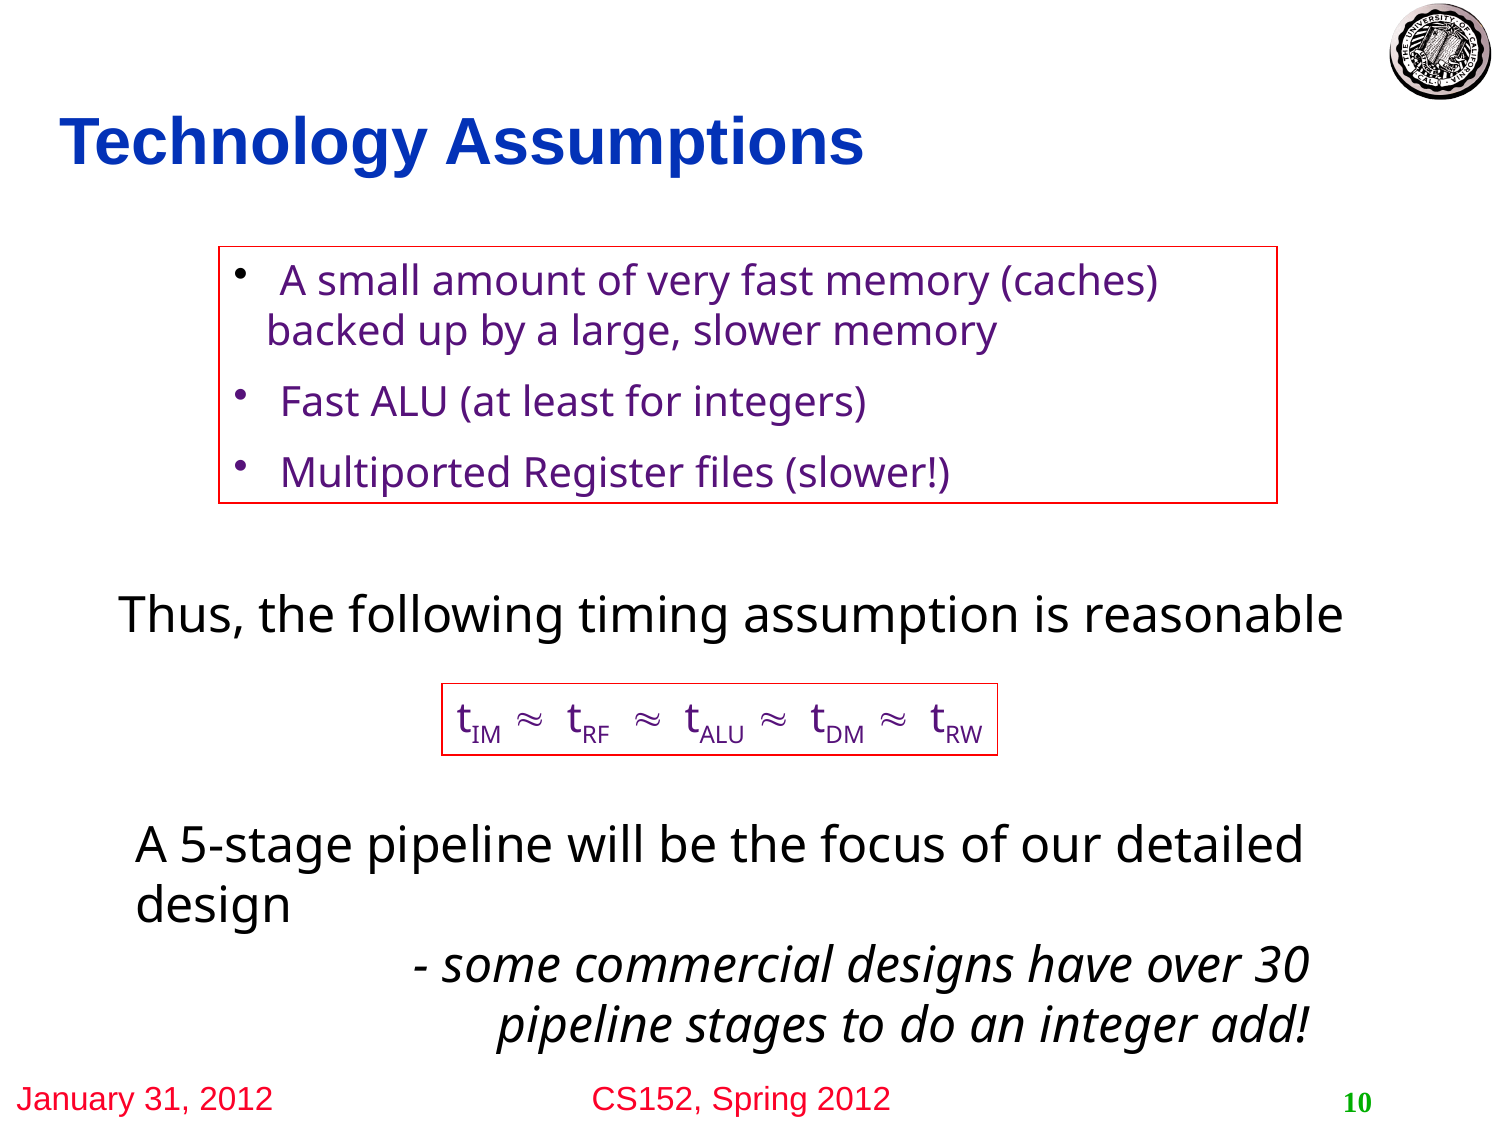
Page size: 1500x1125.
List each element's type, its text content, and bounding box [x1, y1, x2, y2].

text_box A 5-stage pipeline will be the focus of our detailed design - some commercial designs have over 30 pipeline stages to do an integer add! [120, 805, 1325, 1061]
text_box tIM tRF tALU tDM  tRW [441, 683, 998, 756]
text_box Thus, the following timing assumption is reasonable [103, 574, 1361, 650]
slide_number 10 [1074, 1076, 1388, 1125]
text_box A small amount of very fast memory (caches) backed up by a large, slower memory Fast ALU (at least for integers) Multiported Register files (slower!) [218, 246, 1278, 504]
title Technology Assumptions [44, 75, 1220, 212]
picture [1378, 0, 1500, 103]
